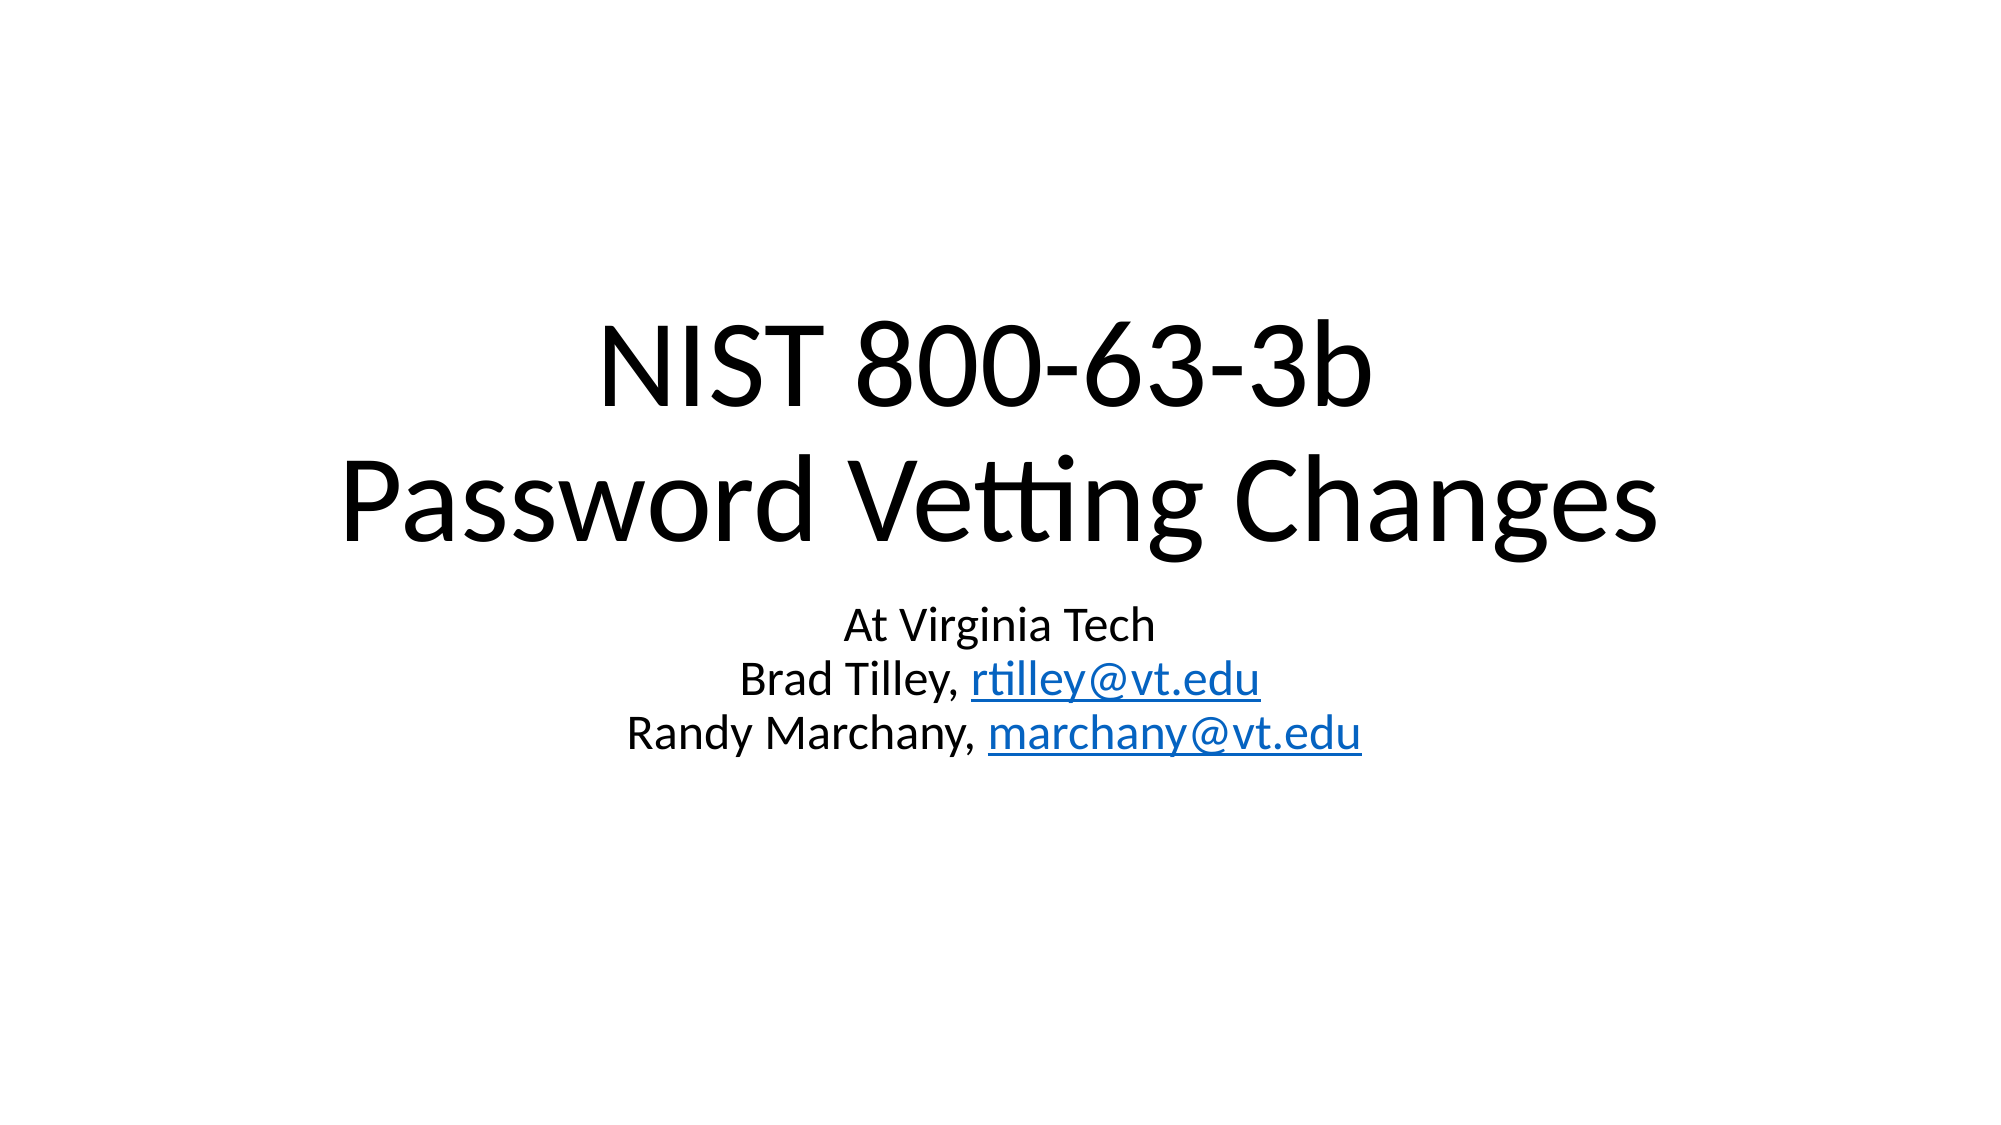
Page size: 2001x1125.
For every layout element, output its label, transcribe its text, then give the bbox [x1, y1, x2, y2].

title NIST 800-63-3b Password Vetting Changes [249, 184, 1750, 576]
subtitle At Virginia Tech Brad Tilley, rtilley@vt.edu Randy Marchany, marchany@vt.edu [249, 590, 1750, 863]
